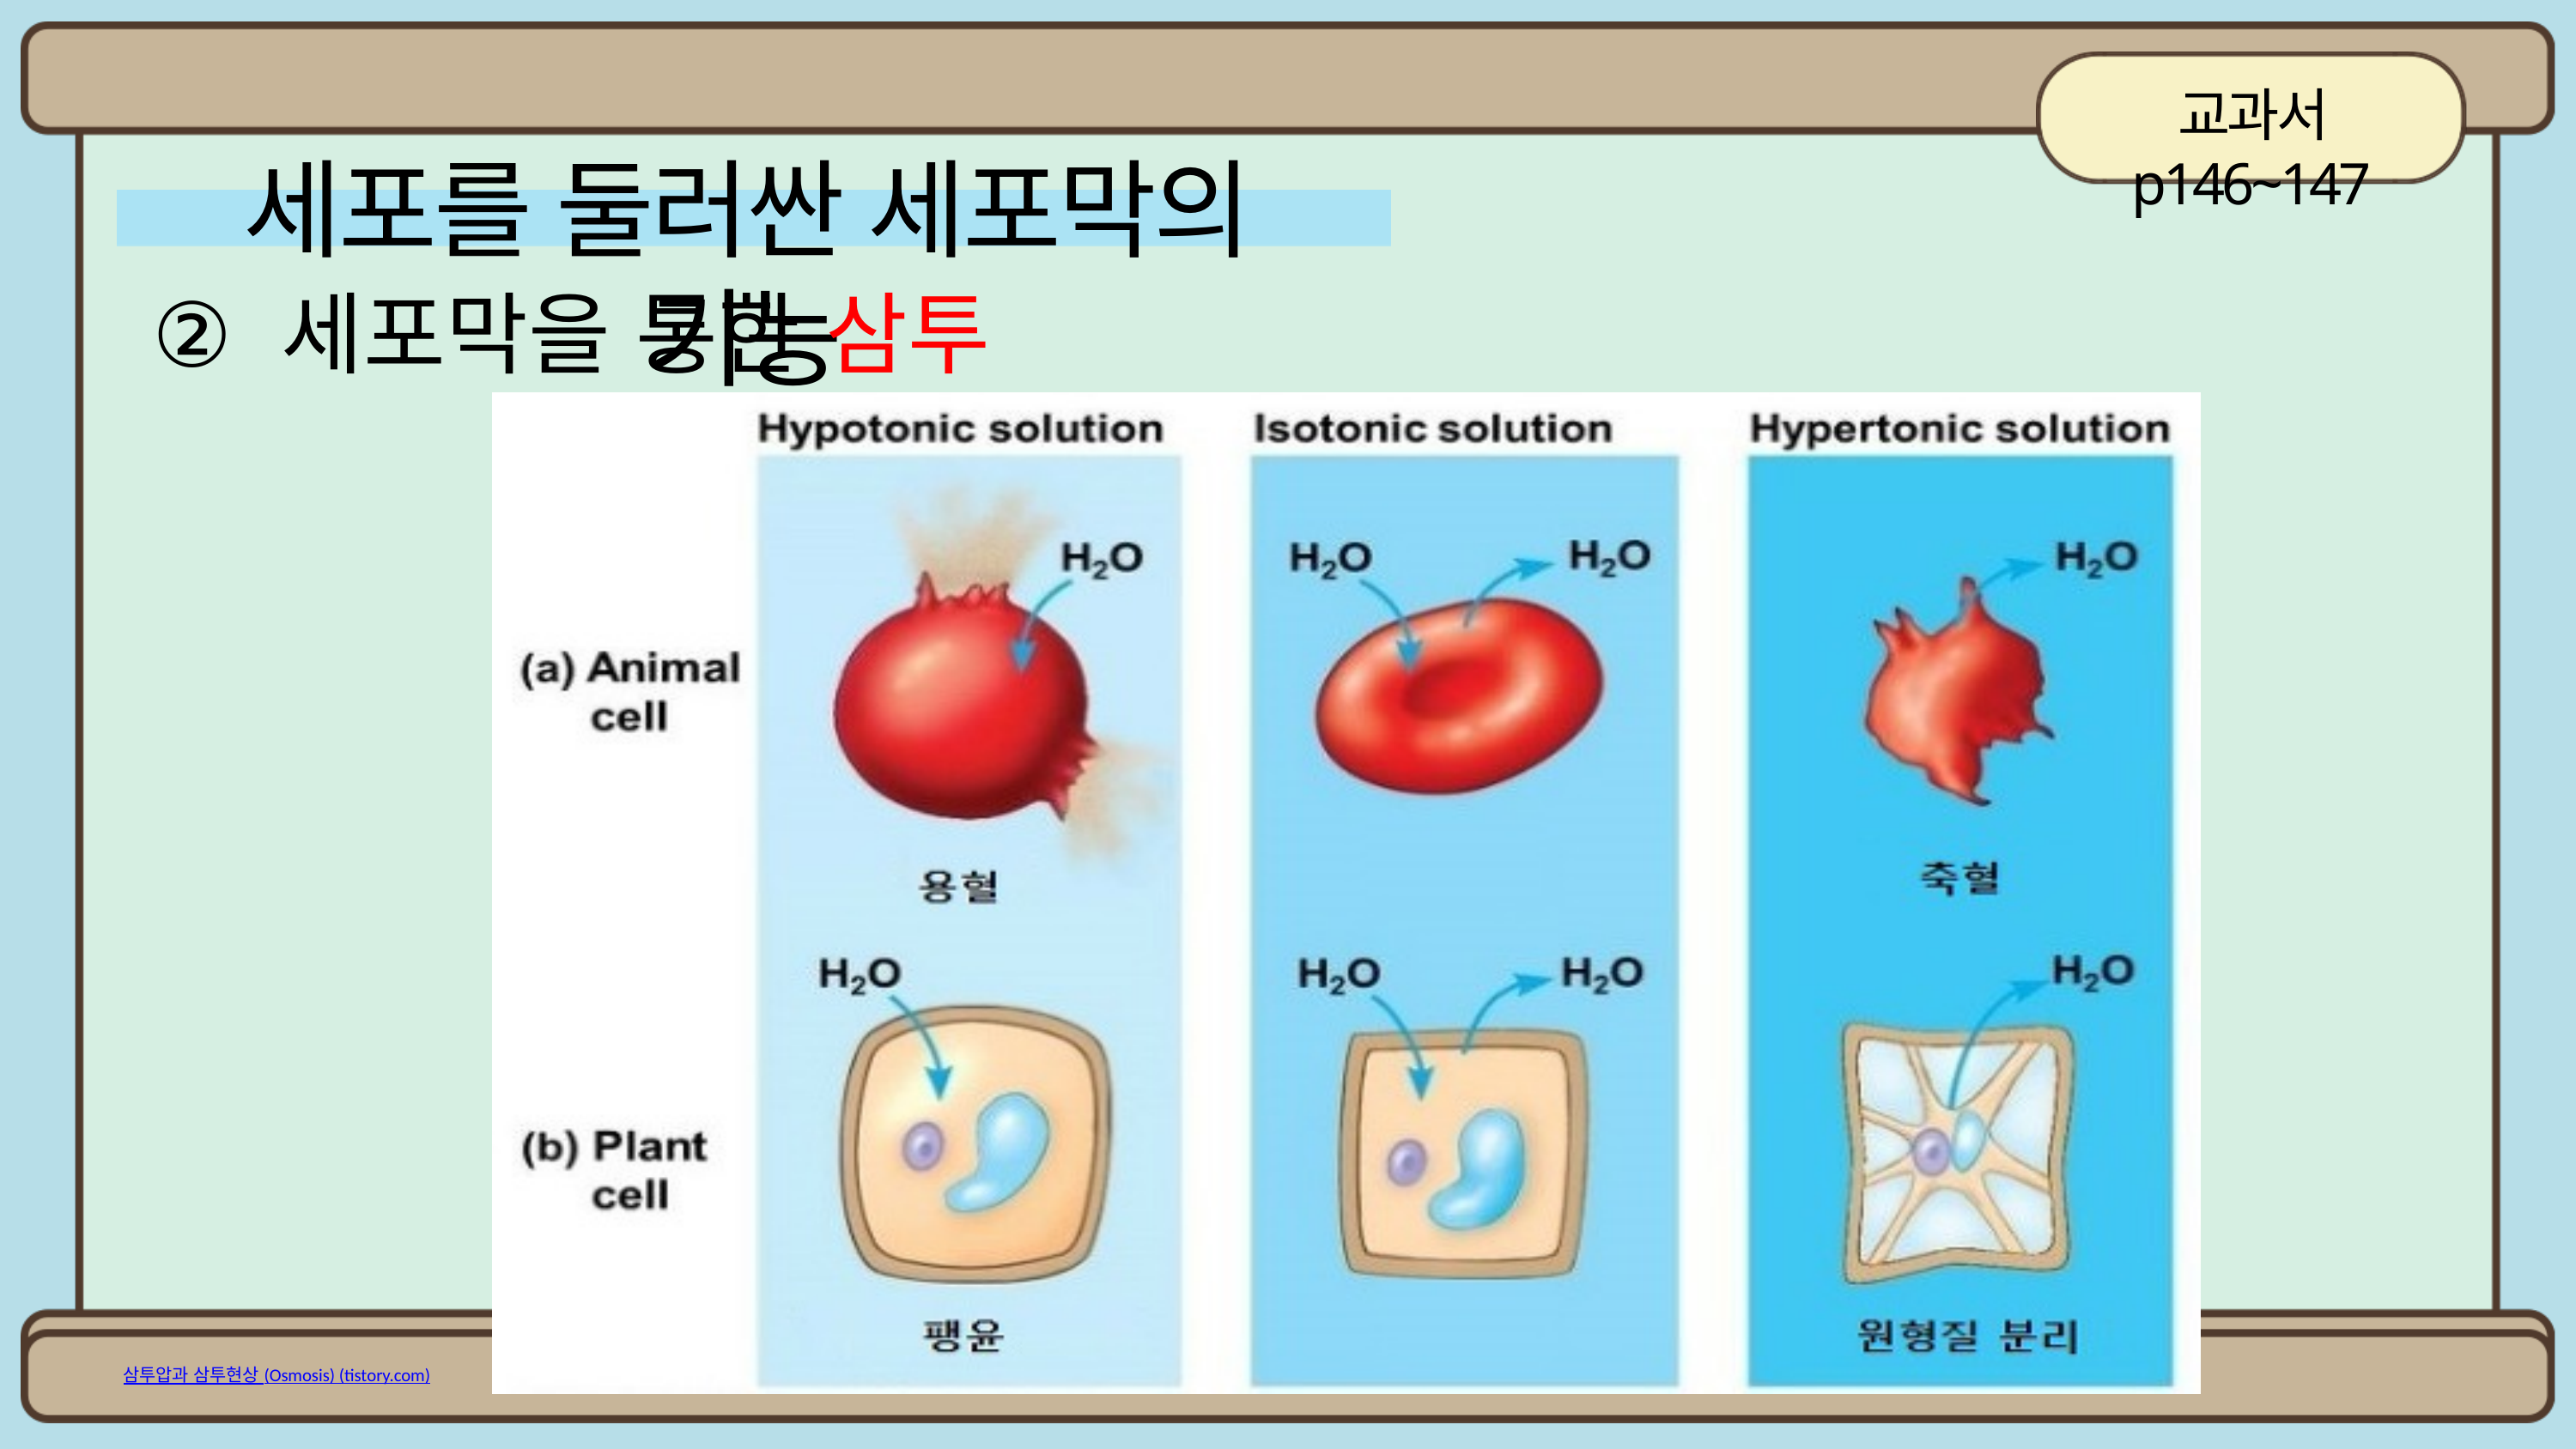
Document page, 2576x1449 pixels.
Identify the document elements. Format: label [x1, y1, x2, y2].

picture [491, 392, 2201, 1394]
text_box [2036, 52, 2468, 185]
text_box [21, 21, 2556, 1424]
text_box [117, 135, 1396, 256]
